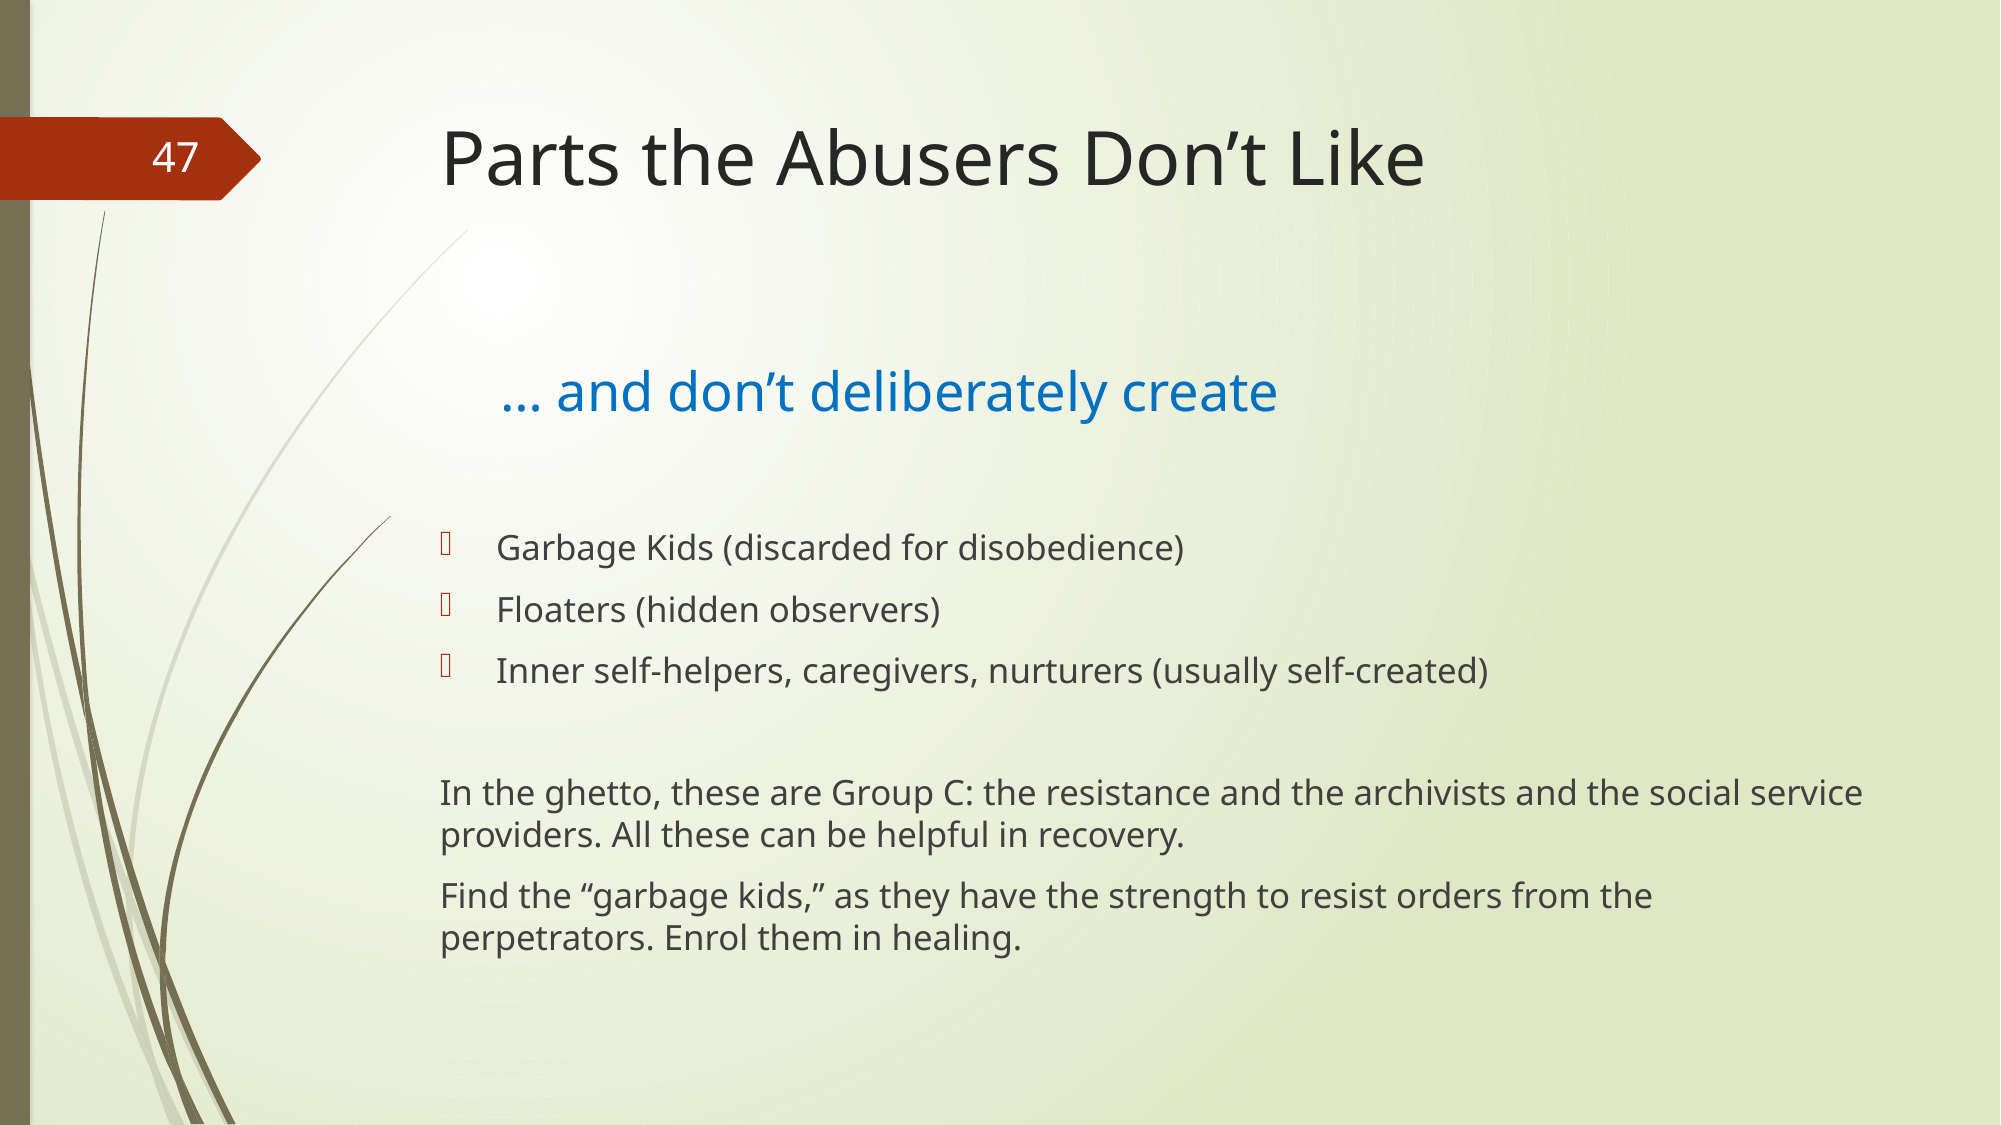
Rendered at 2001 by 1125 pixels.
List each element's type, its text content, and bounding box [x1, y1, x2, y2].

slide_number 47 [87, 129, 216, 190]
list … and don’t deliberately create Garbage Kids (discarded for disobedience) Floaters (hidden observers) Inner self-helpers, caregivers, nurturers (usually self-created) In the ghetto, these are Group C: the resistance and the archivists and the social service providers. All these can be helpful in recovery. Find the “garbage kids,” as they have the strength to resist orders from the perpetrators. Enrol them in healing. [424, 350, 1888, 970]
title Parts the Abusers Don’t Like [425, 102, 1888, 313]
